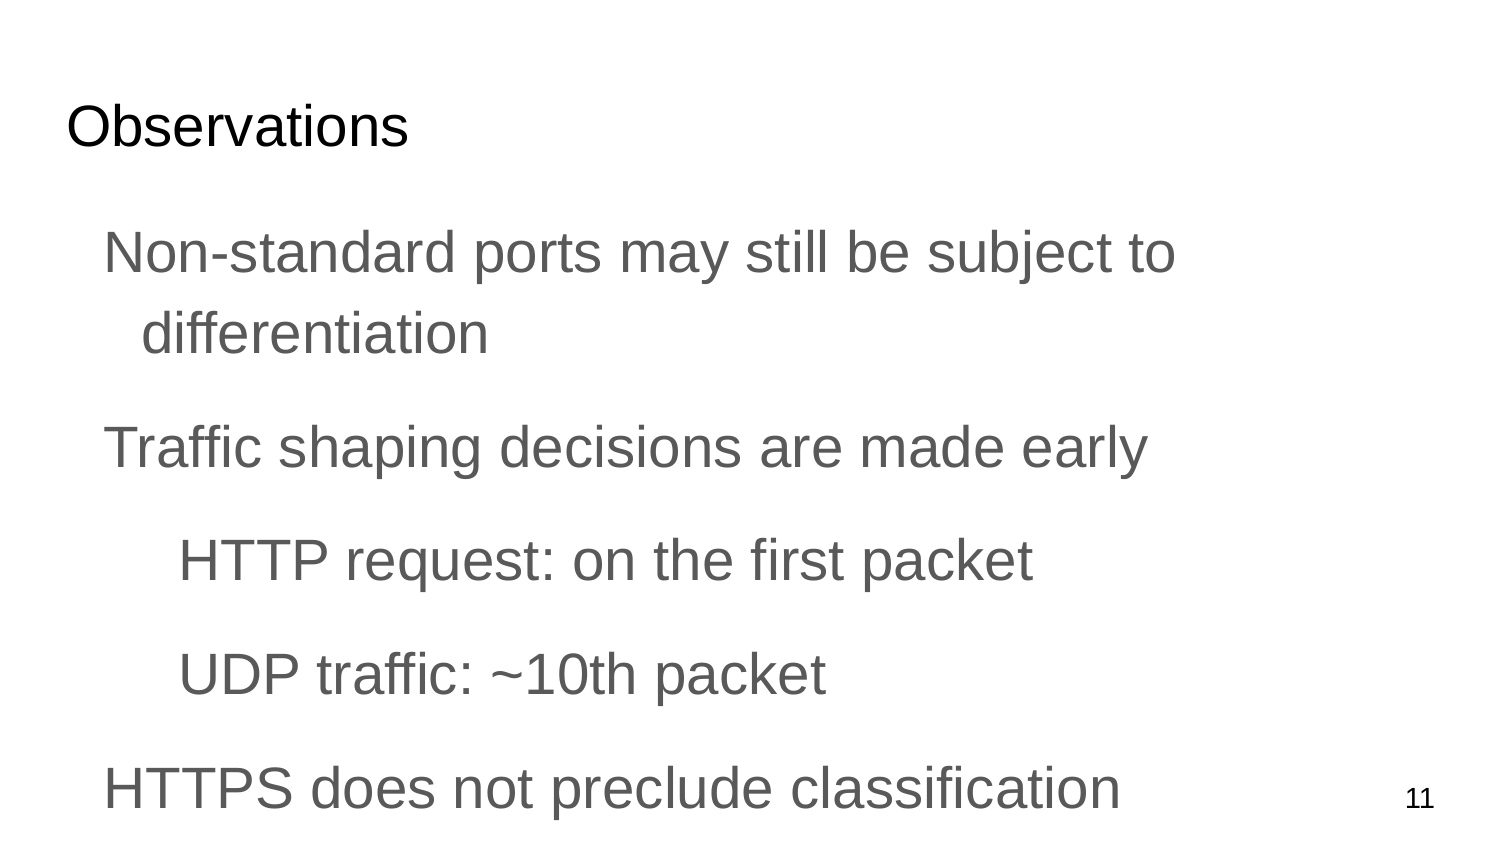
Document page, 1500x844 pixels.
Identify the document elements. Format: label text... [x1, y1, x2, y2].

title Observations [51, 72, 1449, 167]
list Non-standard ports may still be subject to differentiation Traffic shaping decisions are made early HTTP request: on the first packet UDP traffic: ~10th packet HTTPS does not preclude classification [51, 189, 1449, 750]
slide_number ‹#› [1389, 764, 1480, 830]
